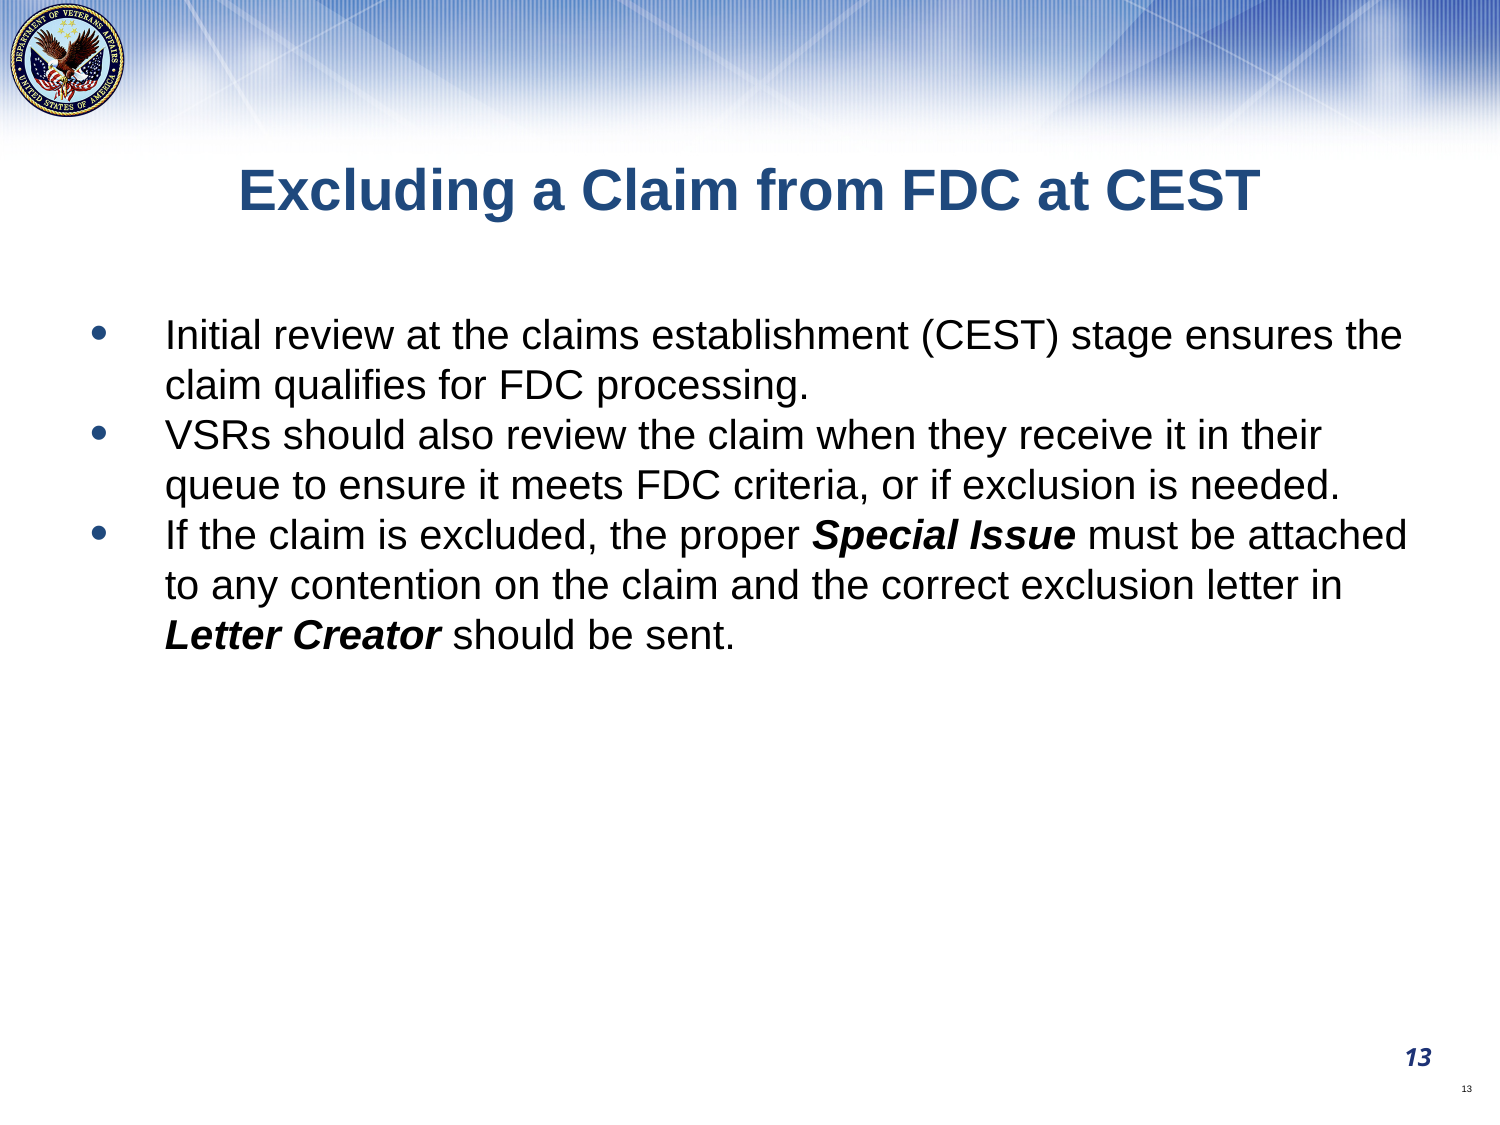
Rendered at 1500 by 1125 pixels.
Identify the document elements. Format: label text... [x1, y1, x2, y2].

text_box 13 [1317, 1030, 1500, 1087]
list Initial review at the claims establishment (CEST) stage ensures the claim qualifies for FDC processing. VSRs should also review the claim when they receive it in their queue to ensure it meets FDC criteria, or if exclusion is needed. If the claim is excluded, the proper Special Issue must be attached to any contention on the claim and the correct exclusion letter in Letter Creator should be sent. [75, 299, 1425, 1050]
slide_number 13 [1136, 1083, 1487, 1125]
picture [0, 263, 1500, 1062]
picture [0, 0, 1500, 112]
title Excluding a Claim from FDC at CEST [0, 112, 1500, 263]
